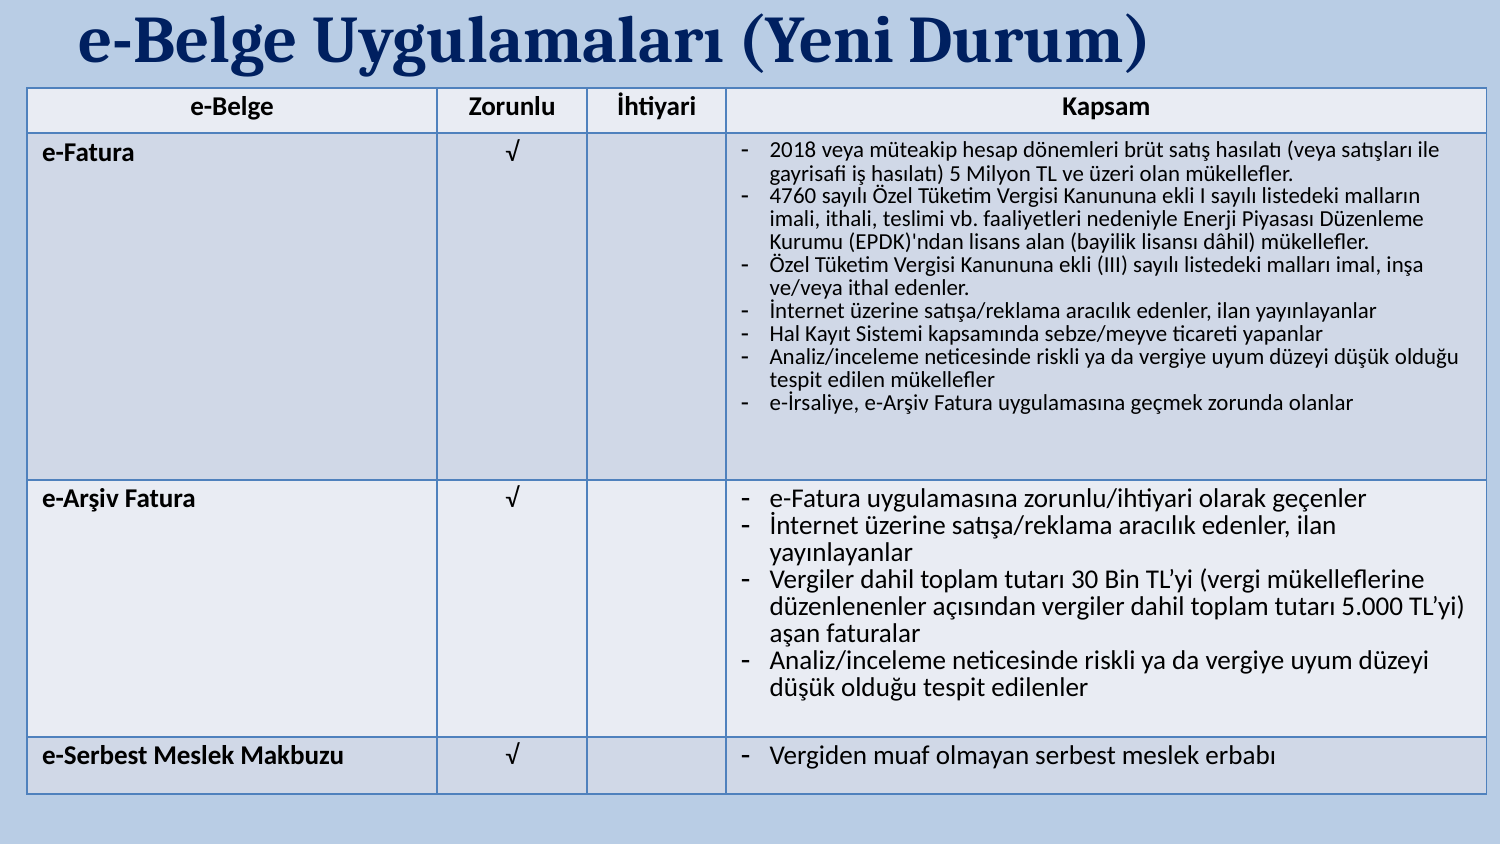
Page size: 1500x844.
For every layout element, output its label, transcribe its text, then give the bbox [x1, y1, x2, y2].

table_cell [588, 481, 725, 736]
table_cell [588, 738, 725, 793]
table_header e-Belge [28, 89, 436, 132]
table_header Zorunlu [438, 89, 586, 132]
table_cell e-Arşiv Fatura [28, 481, 436, 736]
table_header Kapsam [727, 89, 1486, 132]
table_cell e-Serbest Meslek Makbuzu [28, 738, 436, 793]
table_cell √ [438, 481, 586, 736]
table_cell √ [438, 134, 586, 479]
table_cell [588, 134, 725, 479]
table_cell 2018 veya müteakip hesap dönemleri brüt satış hasılatı (veya satışları ile gayrisafi iş hasılatı) 5 Milyon TL ve üzeri olan mükellefler. 4760 sayılı Özel Tüketim Vergisi Kanununa ekli I sayılı listedeki malların imali, ithali, teslimi vb. faaliyetleri nedeniyle Enerji Piyasası Düzenleme Kurumu (EPDK)'ndan lisans alan (bayilik lisansı dâhil) mükellefler. Özel Tüketim Vergisi Kanununa ekli (III) sayılı listedeki malları imal, inşa ve/veya ithal edenler. İnternet üzerine satışa/reklama aracılık edenler, ilan yayınlayanlar Hal Kayıt Sistemi kapsamında sebze/meyve ticareti yapanlar Analiz/inceleme neticesinde riskli ya da vergiye uyum düzeyi düşük olduğu tespit edilen mükellefler e-İrsaliye, e-Arşiv Fatura uygulamasına geçmek zorunda olanlar [727, 134, 1486, 479]
table_cell e-Fatura uygulamasına zorunlu/ihtiyari olarak geçenler İnternet üzerine satışa/reklama aracılık edenler, ilan yayınlayanlar Vergiler dahil toplam tutarı 30 Bin TL’yi (vergi mükelleflerine düzenlenenler açısından vergiler dahil toplam tutarı 5.000 TL’yi) aşan faturalar Analiz/inceleme neticesinde riskli ya da vergiye uyum düzeyi düşük olduğu tespit edilenler [727, 481, 1486, 736]
table_cell √ [438, 738, 586, 793]
table_cell e-Fatura [28, 134, 436, 479]
table_header İhtiyari [588, 89, 725, 132]
text_box e-Belge Uygulamaları (Yeni Durum) [63, 0, 1403, 71]
table_cell Vergiden muaf olmayan serbest meslek erbabı [727, 738, 1486, 793]
